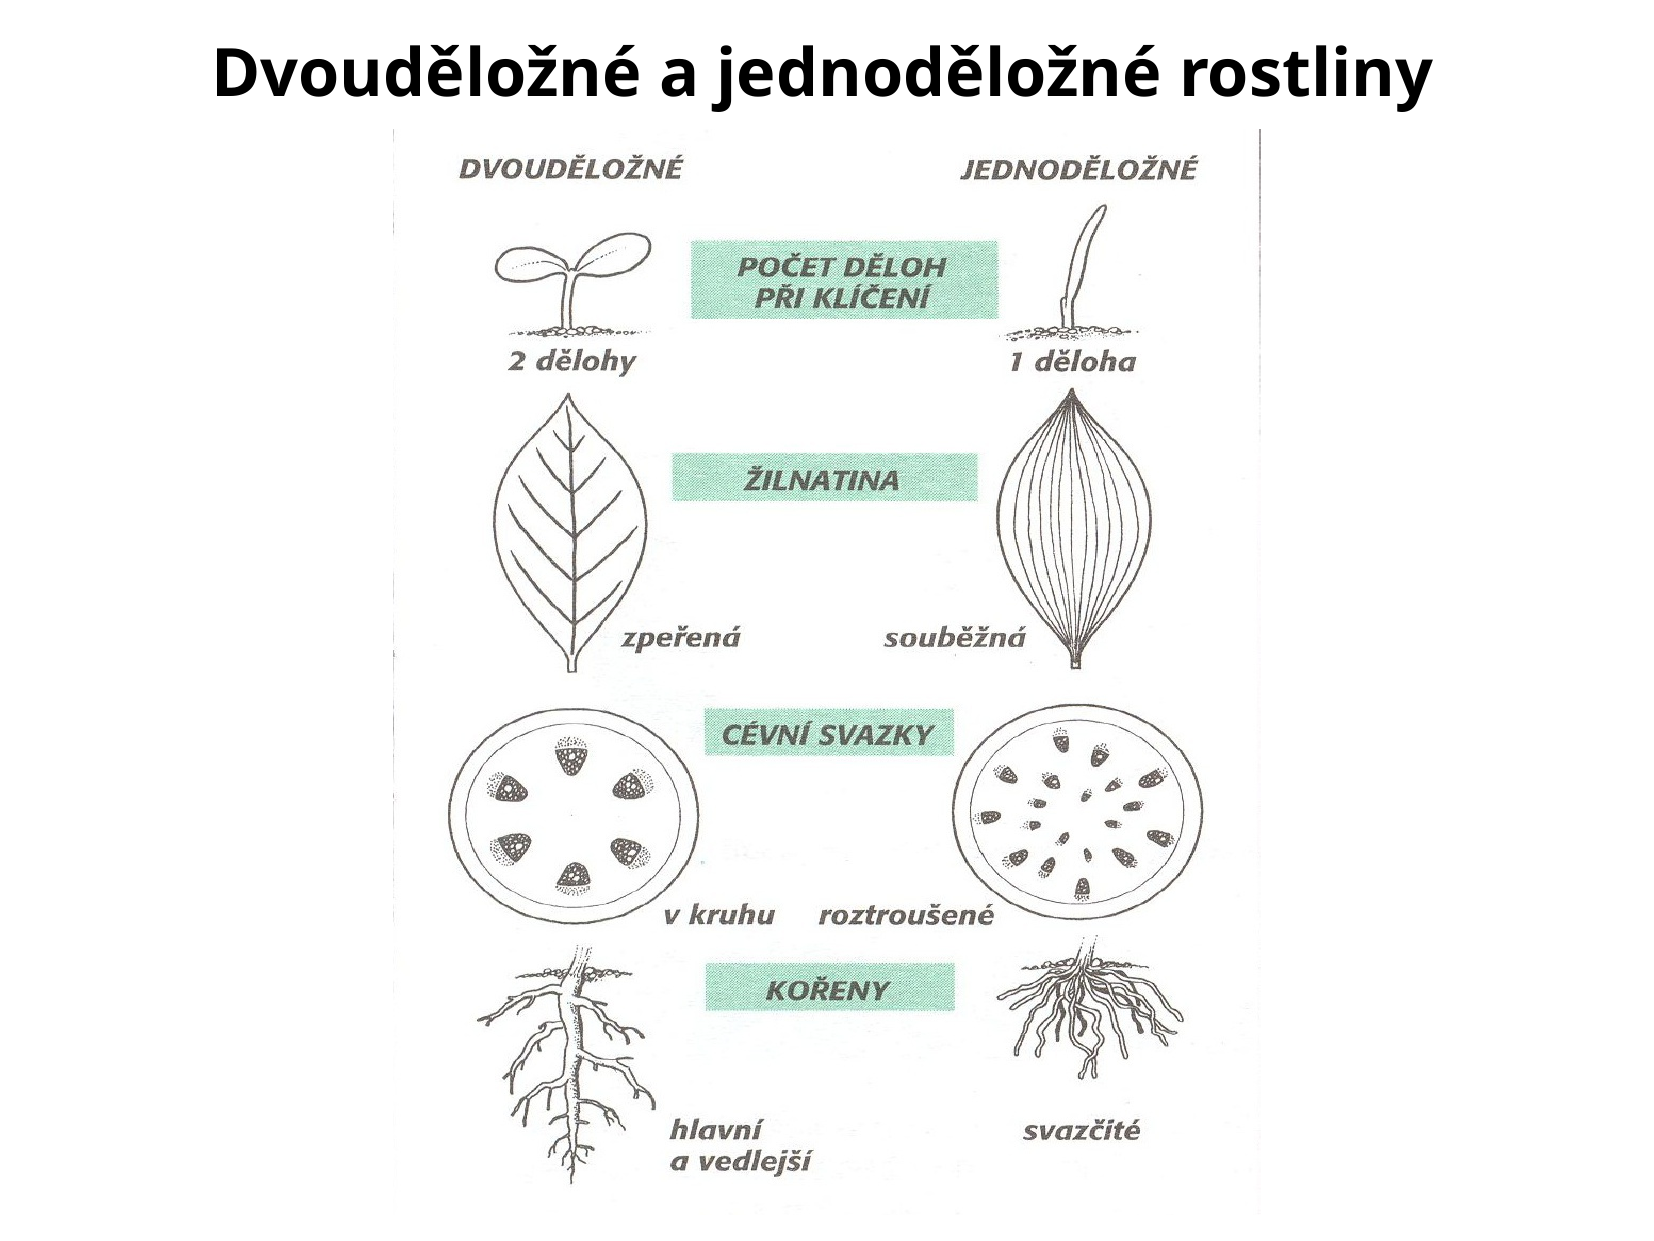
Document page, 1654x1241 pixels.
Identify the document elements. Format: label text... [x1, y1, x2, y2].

text_box Dvouděložné a jednoděložné rostliny [39, 22, 1606, 130]
picture [393, 129, 1261, 1215]
